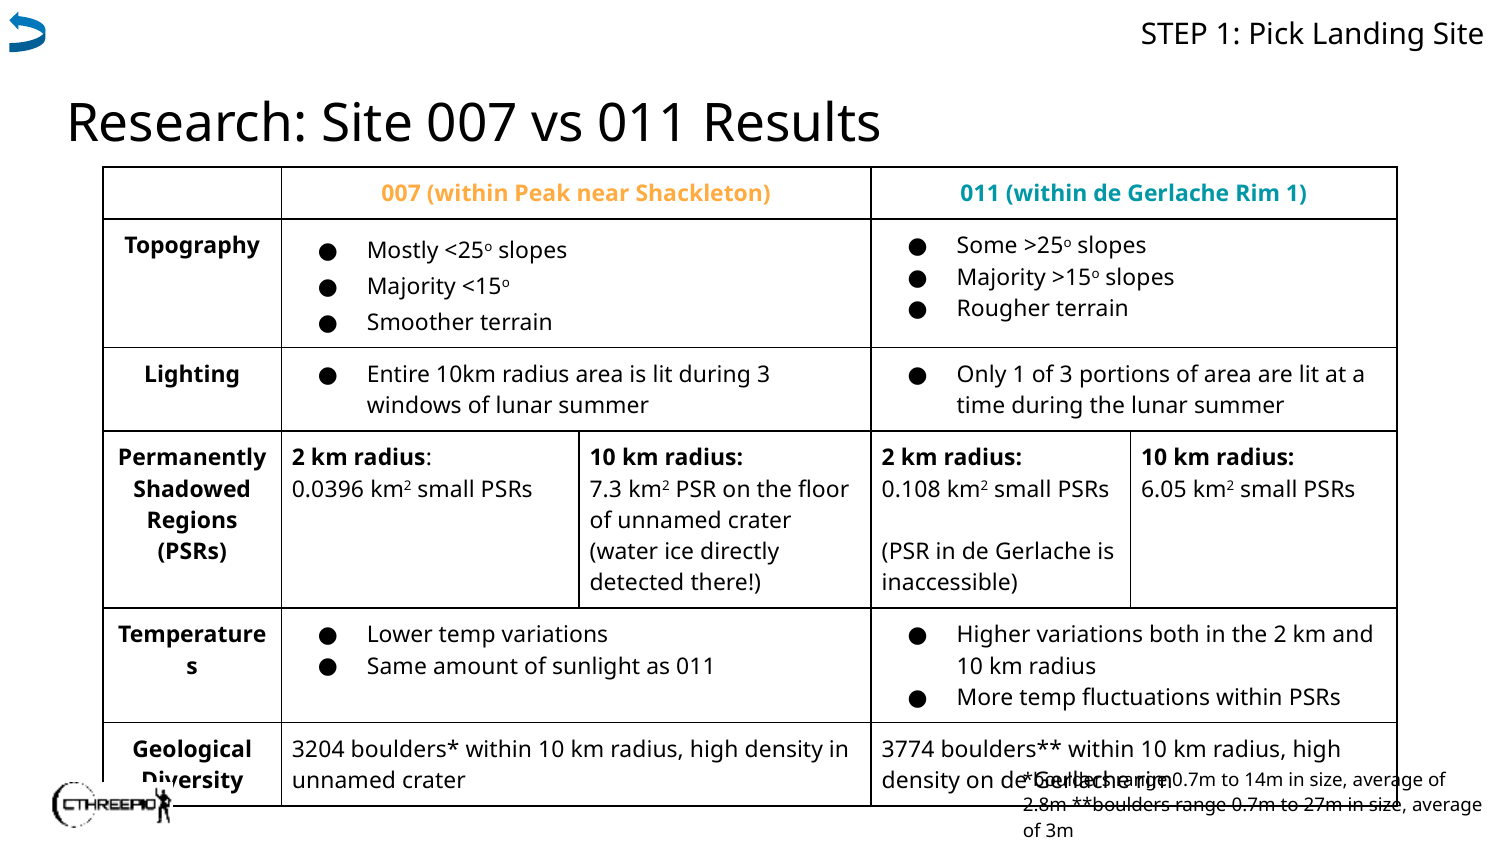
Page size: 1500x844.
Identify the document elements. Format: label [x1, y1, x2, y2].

table_cell [282, 609, 870, 722]
table_header [872, 168, 1396, 218]
table_cell [282, 723, 870, 805]
table_cell [104, 220, 281, 347]
table_cell [1131, 432, 1396, 607]
title [51, 72, 1449, 167]
picture [50, 782, 173, 829]
table_cell [872, 609, 1396, 722]
table_cell [282, 432, 578, 607]
table_cell [872, 220, 1396, 347]
table_header [282, 168, 870, 218]
table_cell [104, 609, 281, 722]
table_cell [104, 432, 281, 607]
table_header [104, 168, 281, 218]
table_cell [872, 432, 1130, 607]
table_cell [104, 723, 281, 805]
title [998, 0, 1500, 45]
table_cell [580, 432, 870, 607]
table_cell [104, 348, 281, 430]
text_box [1007, 748, 1500, 844]
table_cell [282, 348, 870, 430]
table_cell [872, 723, 1396, 805]
table_cell [872, 348, 1396, 430]
table_cell [282, 220, 870, 347]
text_box [9, 11, 46, 53]
